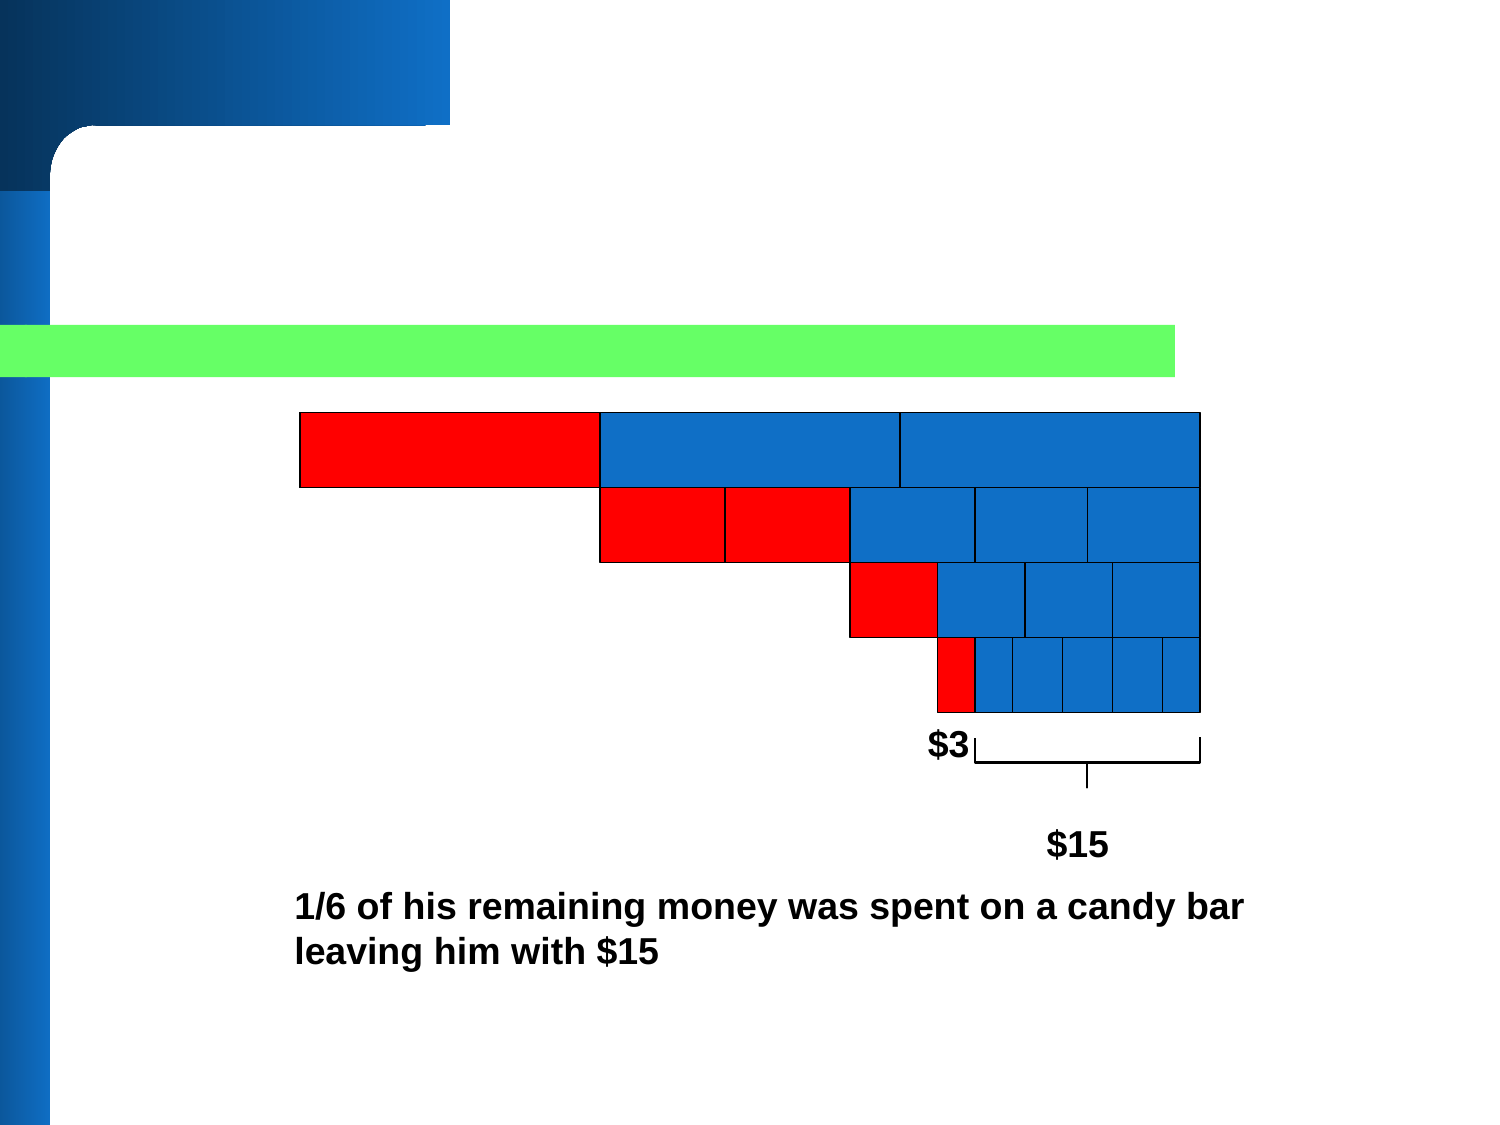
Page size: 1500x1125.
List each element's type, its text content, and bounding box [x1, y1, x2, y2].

text_box [937, 562, 1024, 637]
text_box [299, 412, 599, 488]
text_box [1024, 562, 1112, 637]
text_box [600, 487, 725, 563]
text_box [937, 637, 975, 712]
text_box [1112, 637, 1162, 713]
text_box [1162, 637, 1200, 713]
text_box [1112, 562, 1200, 637]
text_box 1/6 of his remaining money was spent on a candy bar leaving him with $15 [279, 874, 1261, 980]
text_box $3 [913, 712, 985, 773]
text_box [975, 637, 1012, 713]
text_box [599, 412, 899, 488]
text_box [899, 412, 1200, 487]
text_box [1087, 487, 1200, 562]
text_box [849, 563, 937, 638]
text_box [1012, 637, 1062, 713]
text_box [1062, 637, 1112, 713]
text_box [725, 487, 849, 563]
text_box $15 [937, 812, 1225, 873]
text_box [975, 487, 1087, 562]
text_box [849, 487, 975, 563]
text_box [985, 737, 1200, 788]
